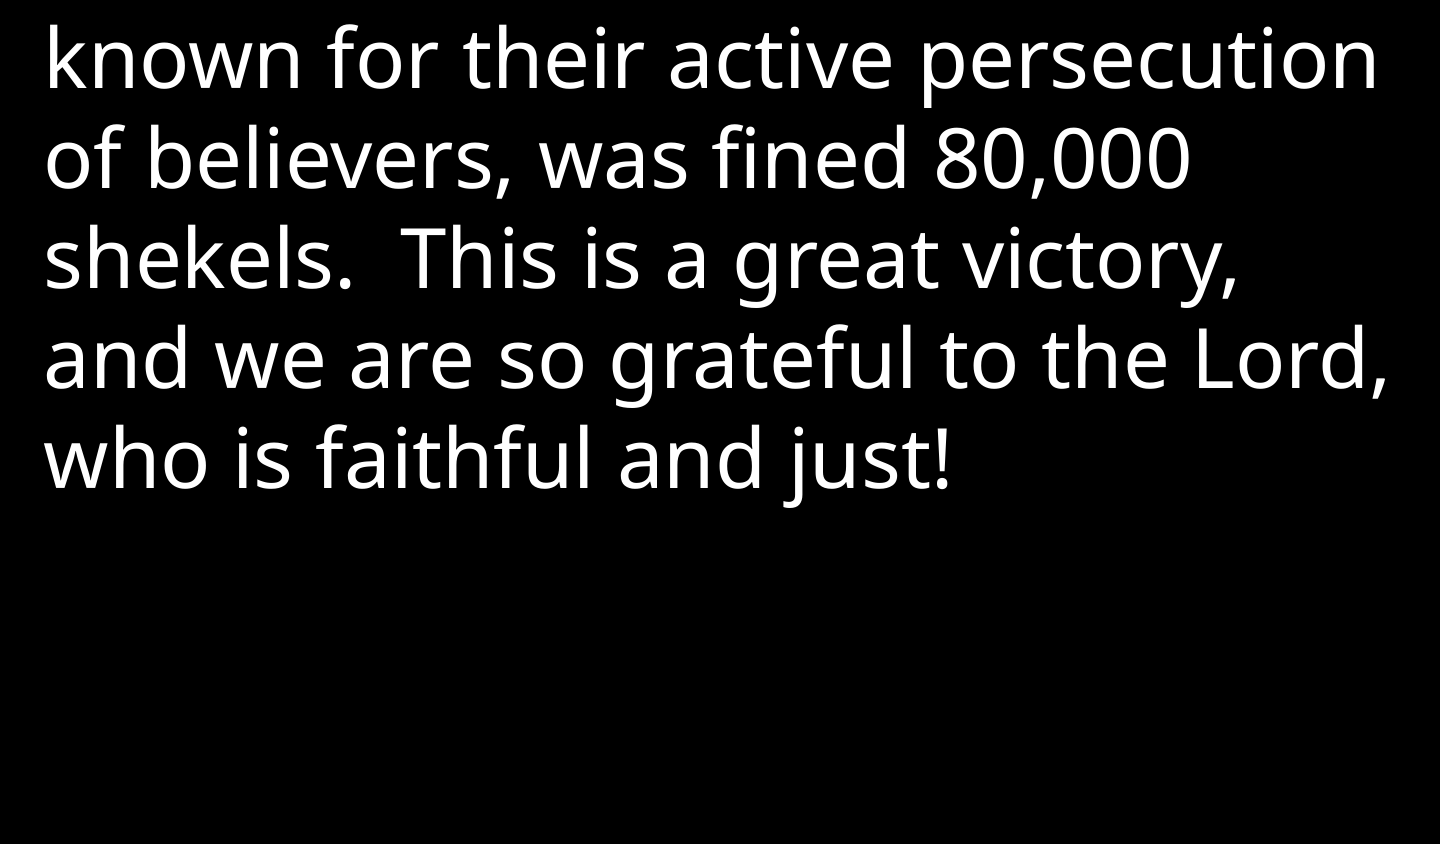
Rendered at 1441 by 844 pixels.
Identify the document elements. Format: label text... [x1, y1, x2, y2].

subtitle known for their active persecution of believers, was fined 80,000 shekels. This is a great victory, and we are so grateful to the Lord, who is faithful and just! [32, 0, 1408, 844]
